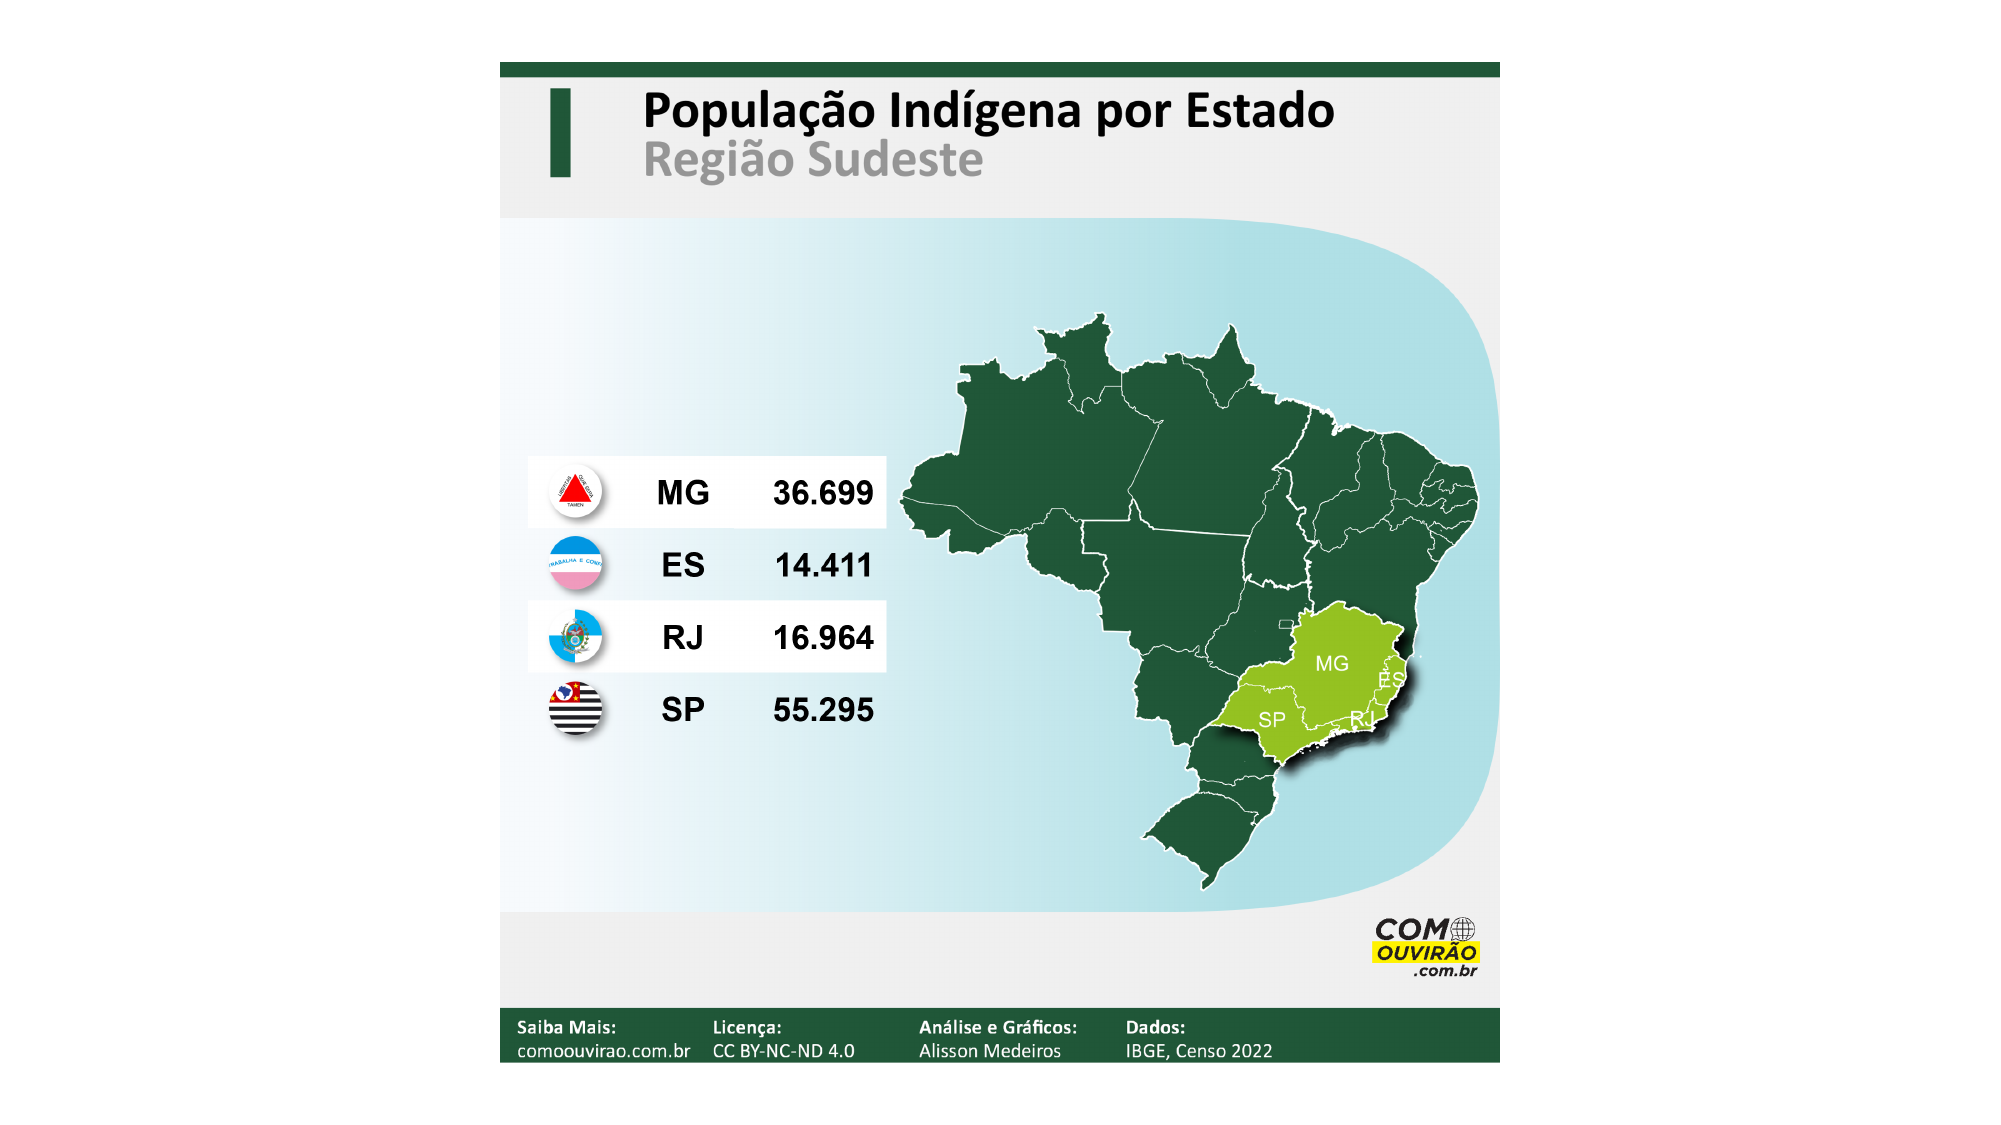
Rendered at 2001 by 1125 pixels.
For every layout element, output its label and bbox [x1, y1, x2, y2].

picture [499, 62, 1500, 1063]
